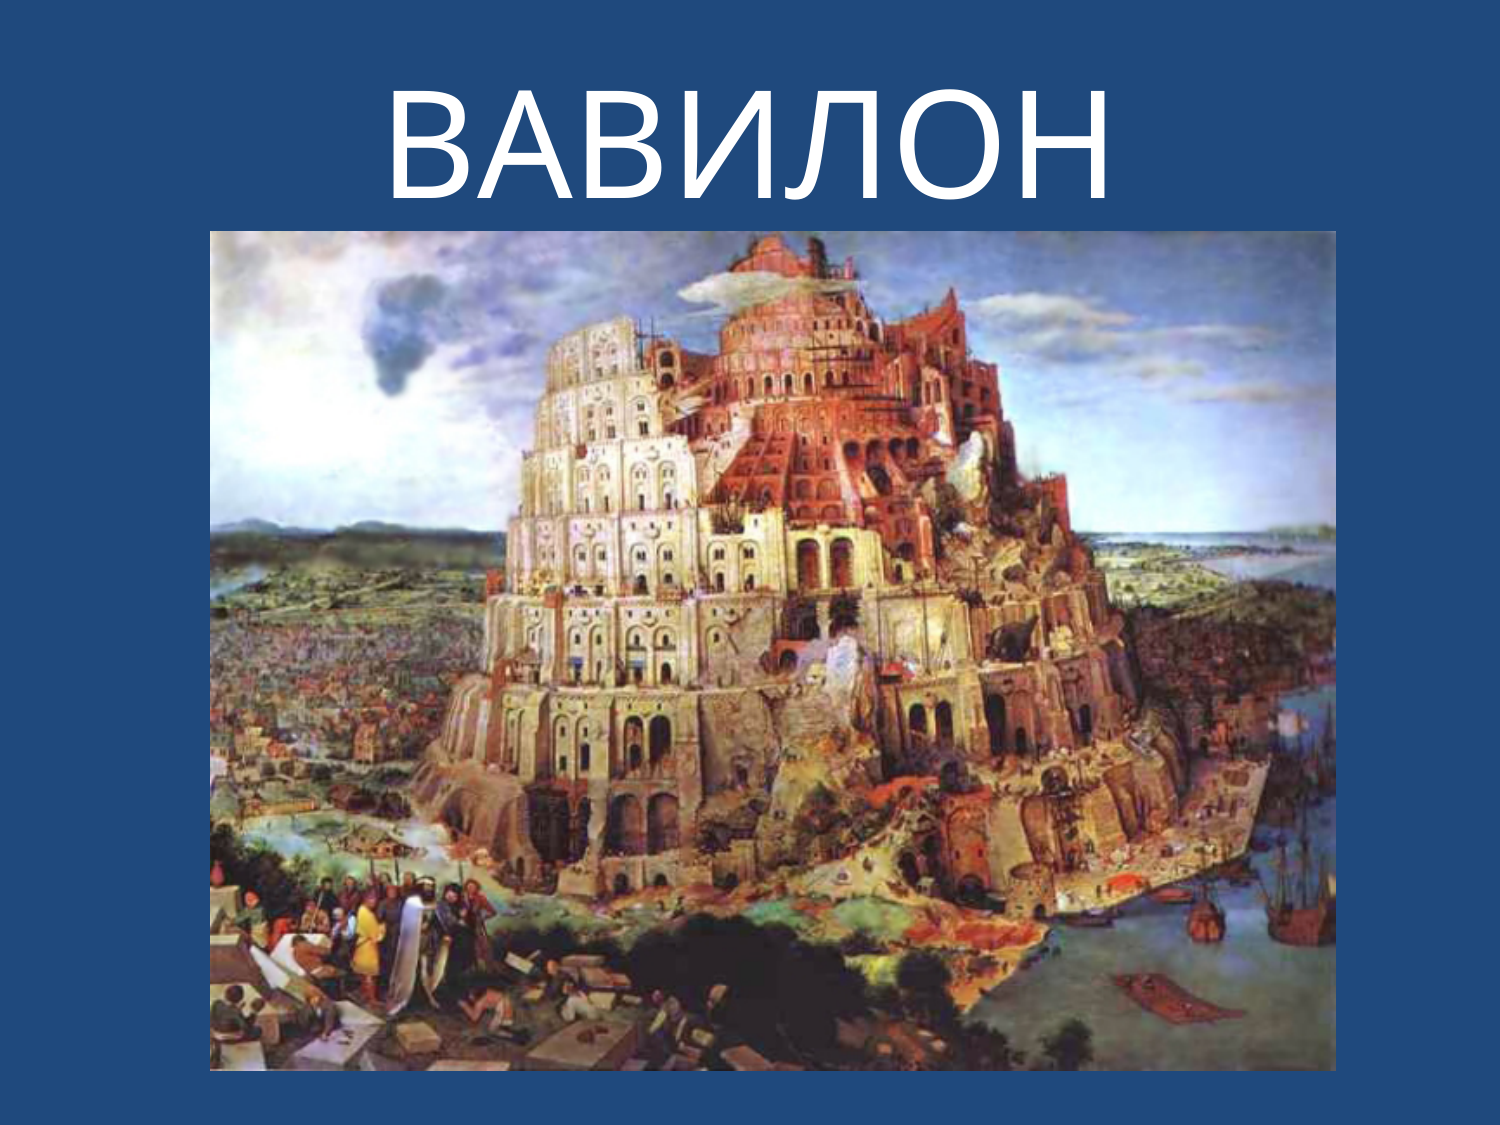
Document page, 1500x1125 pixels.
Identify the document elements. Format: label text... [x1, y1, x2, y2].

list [210, 231, 1337, 1072]
title ВАВИЛОН [75, 45, 1425, 233]
